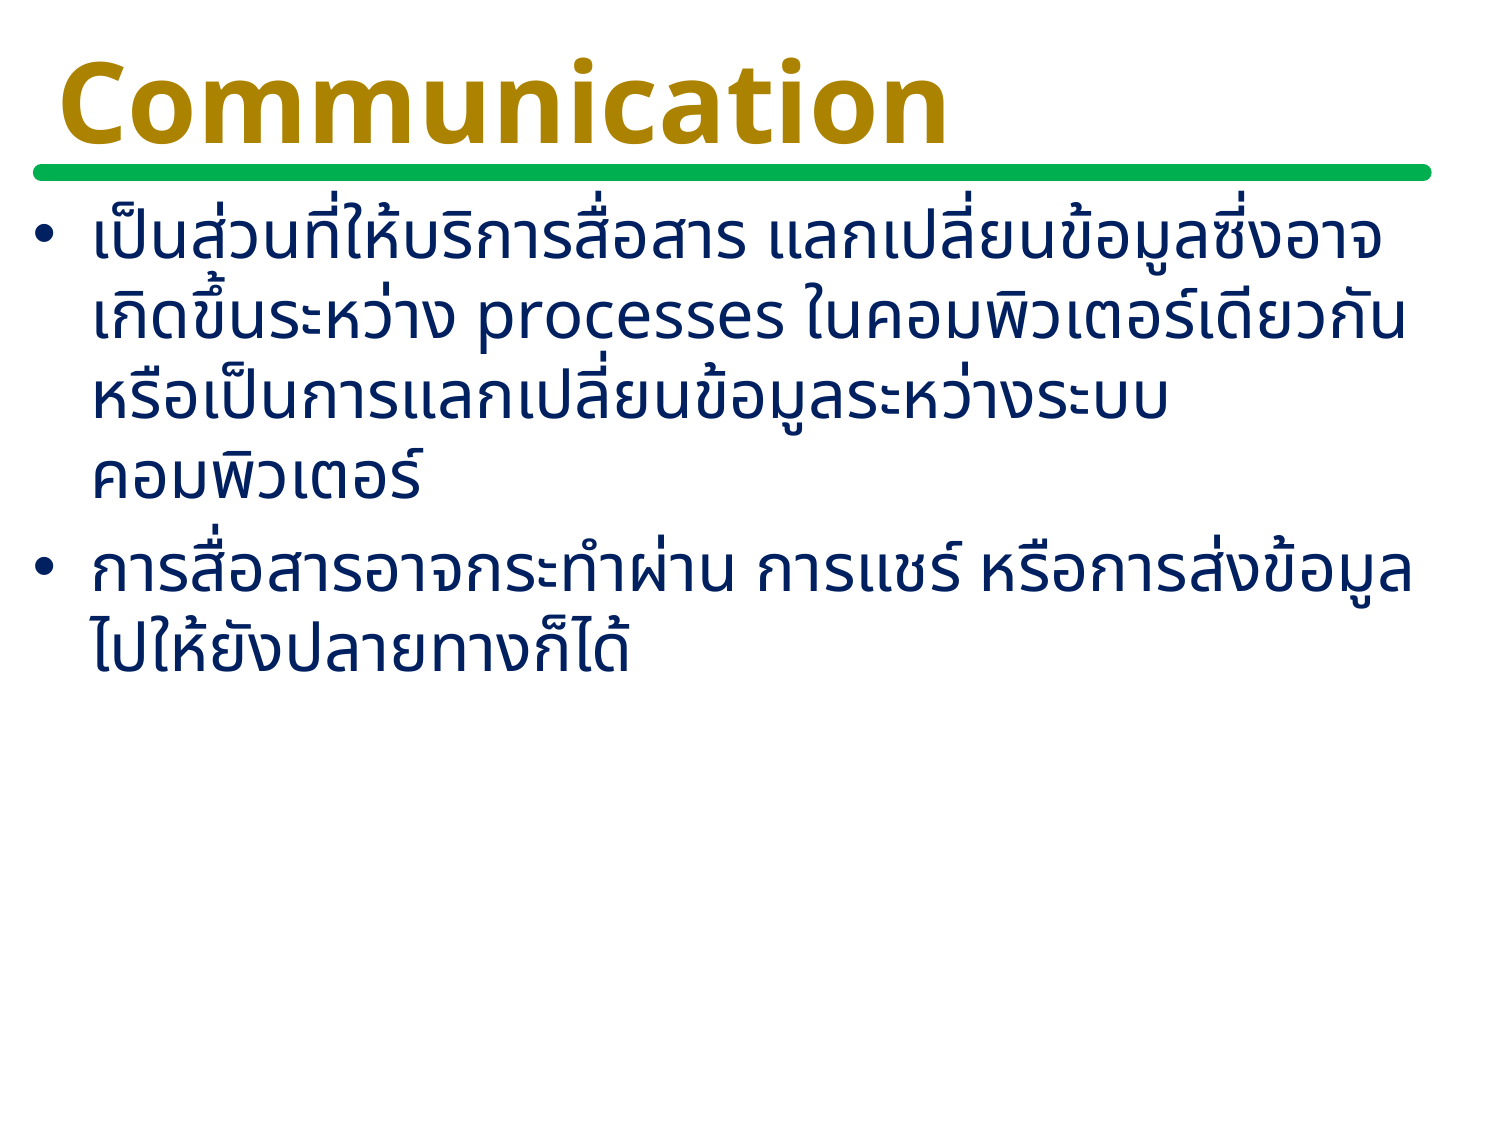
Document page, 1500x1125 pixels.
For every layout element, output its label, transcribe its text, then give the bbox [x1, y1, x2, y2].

text_box เป็นส่วนที่ให้บริการสื่อสาร แลกเปลี่ยนข้อมูลซี่งอาจเกิดขึ้นระหว่าง processes ในคอมพิวเตอร์เดียวกัน หรือเป็นการแลกเปลี่ยนข้อมูลระหว่างระบบคอมพิวเตอร์ การสื่อสารอาจกระทำผ่าน การแชร์ หรือการส่งข้อมูลไปให้ยังปลายทางก็ได้ [17, 184, 1471, 1125]
title Communication [41, 4, 1447, 184]
